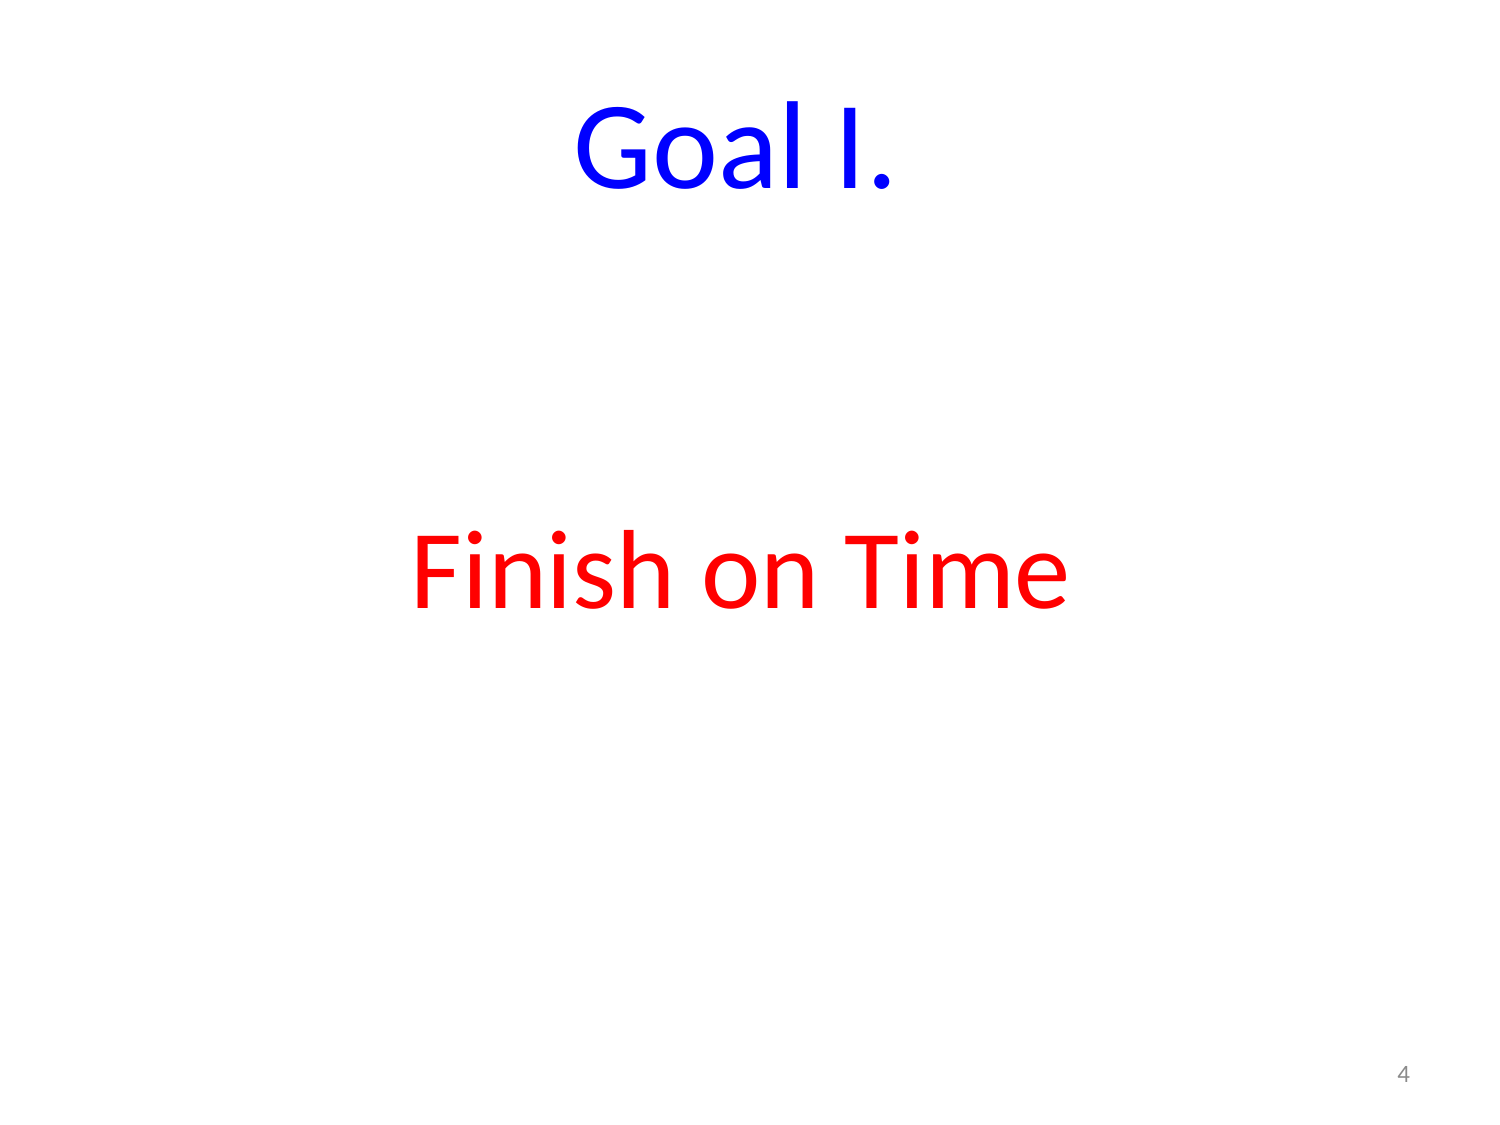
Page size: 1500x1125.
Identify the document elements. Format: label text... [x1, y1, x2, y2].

slide_number 3 [1074, 1042, 1425, 1103]
title Goal I. [75, 45, 1425, 233]
text_box Finish on Time [395, 488, 1227, 639]
